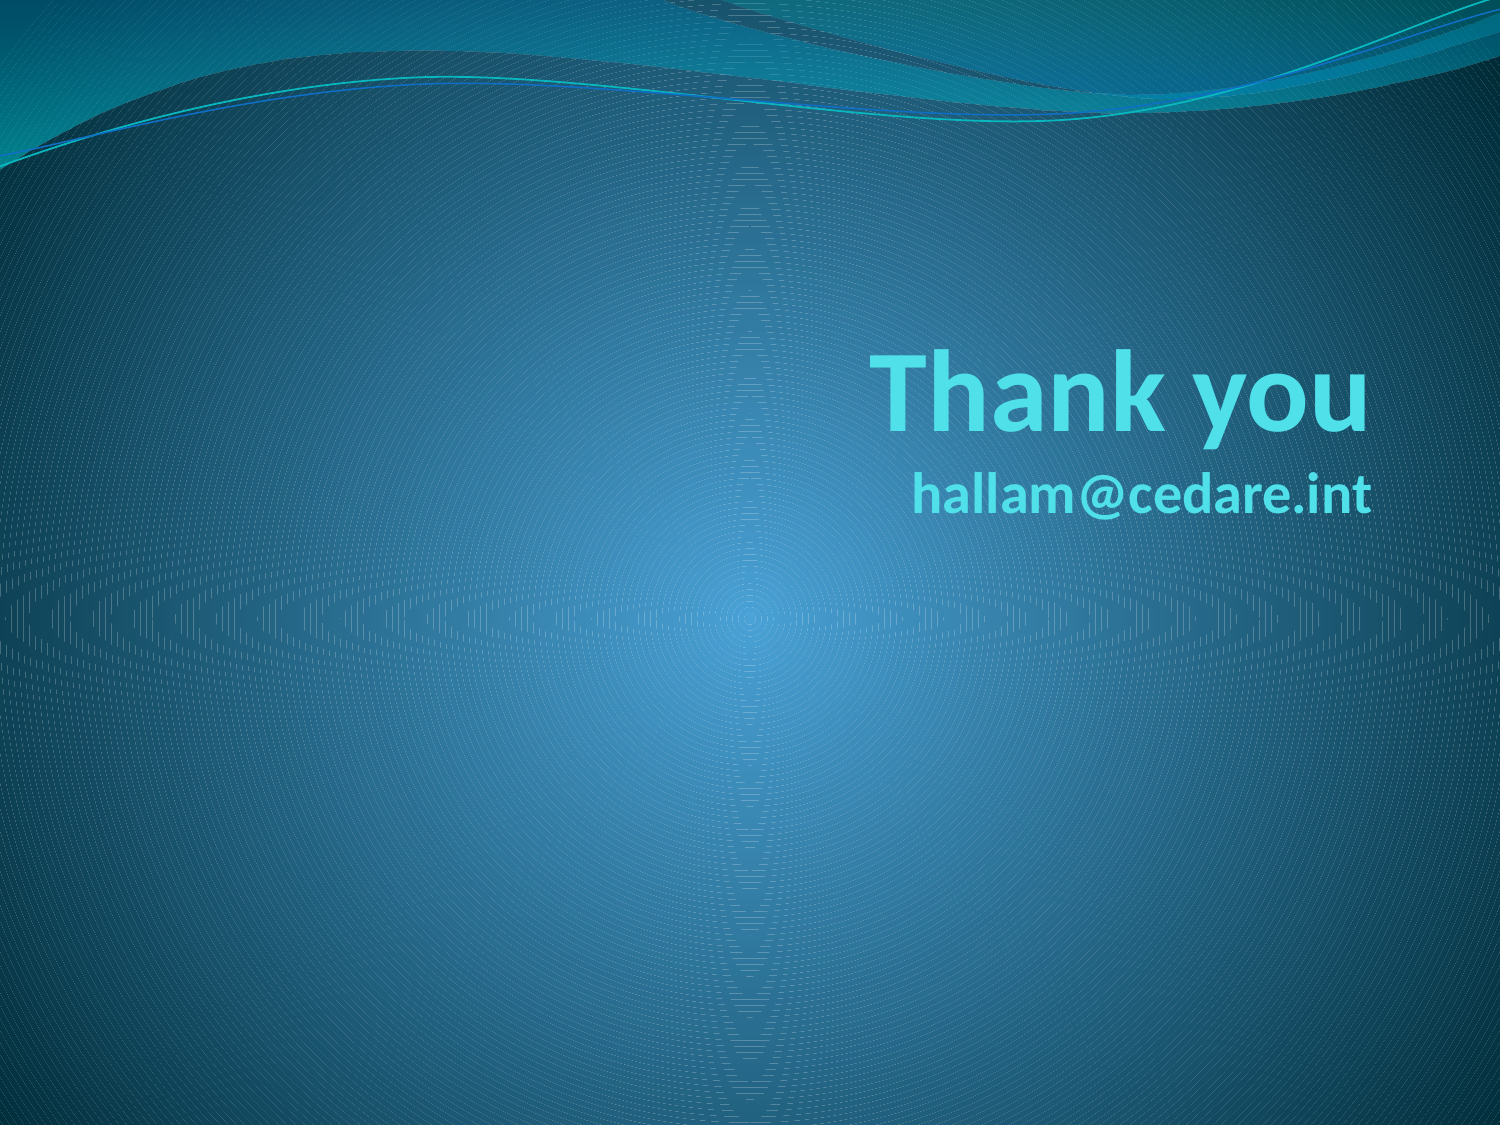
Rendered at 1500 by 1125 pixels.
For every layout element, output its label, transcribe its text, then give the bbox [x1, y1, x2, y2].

title Thank you hallam@cedare.int [87, 224, 1376, 525]
